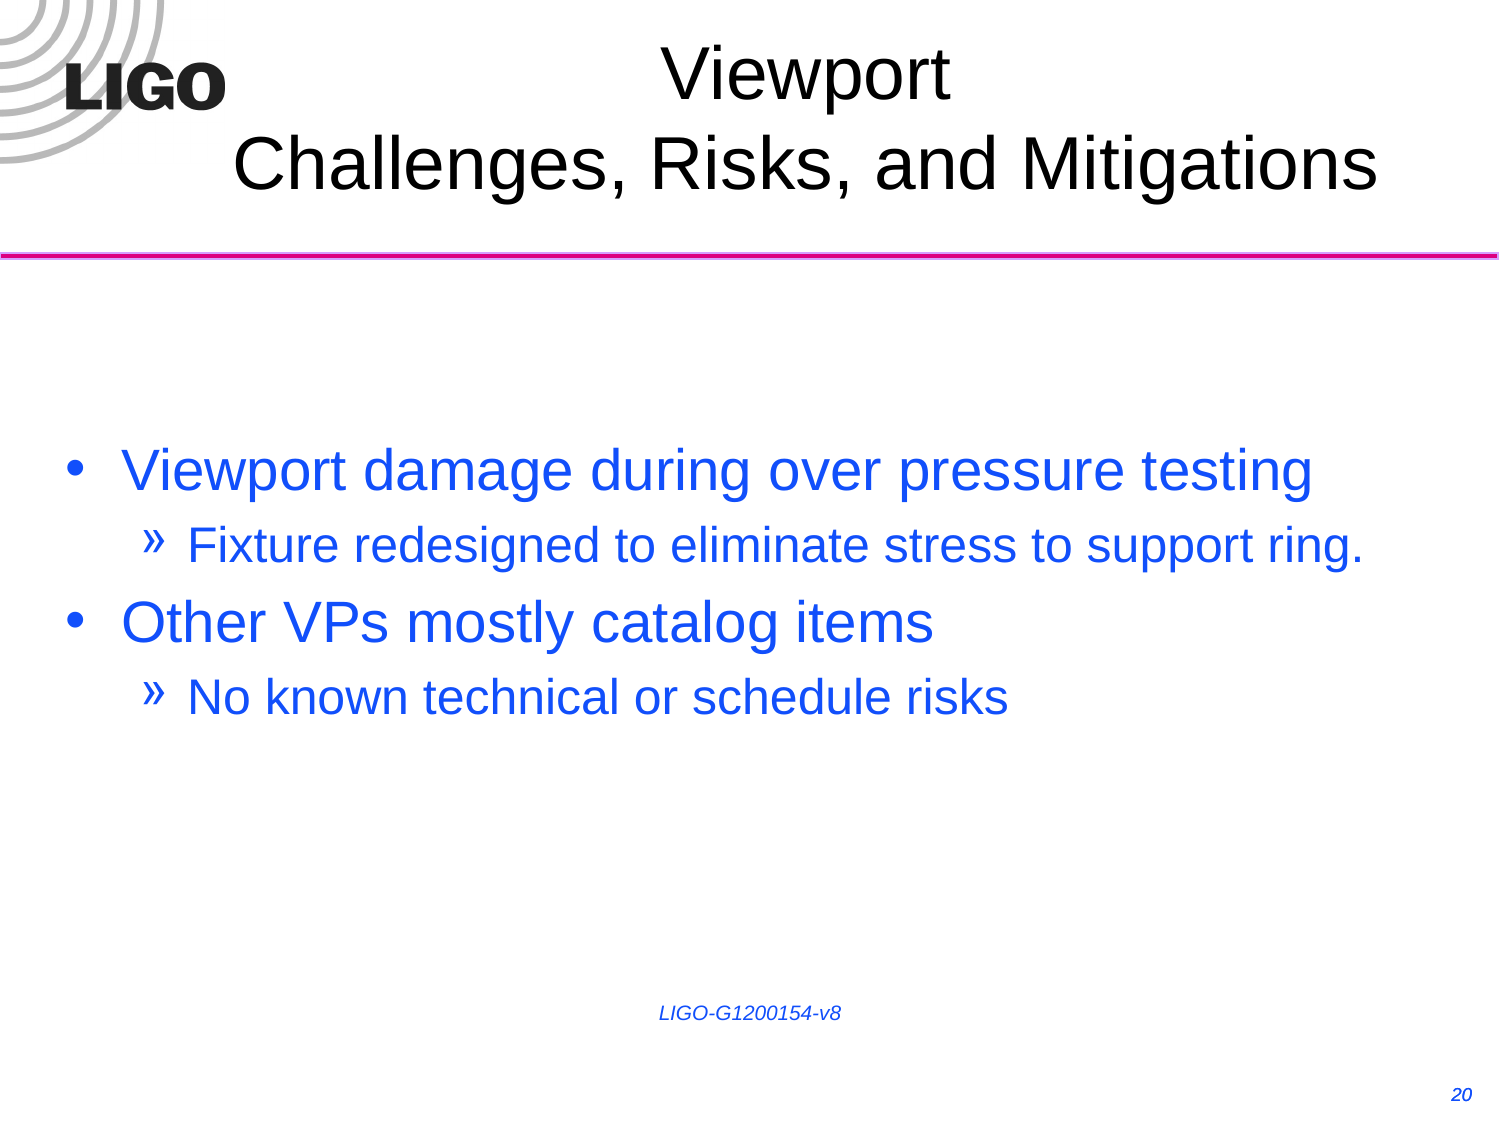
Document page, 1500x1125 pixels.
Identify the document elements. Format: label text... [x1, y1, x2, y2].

footer LIGO-G1200154-v8 [512, 974, 988, 1051]
slide_number 20 [1174, 1037, 1488, 1113]
picture [0, 0, 225, 164]
list Viewport damage during over pressure testing Fixture redesigned to eliminate stress to support ring. Other VPs mostly catalog items No known technical or schedule risks [49, 424, 1476, 851]
title Viewport Challenges, Risks, and Mitigations [212, 24, 1401, 213]
